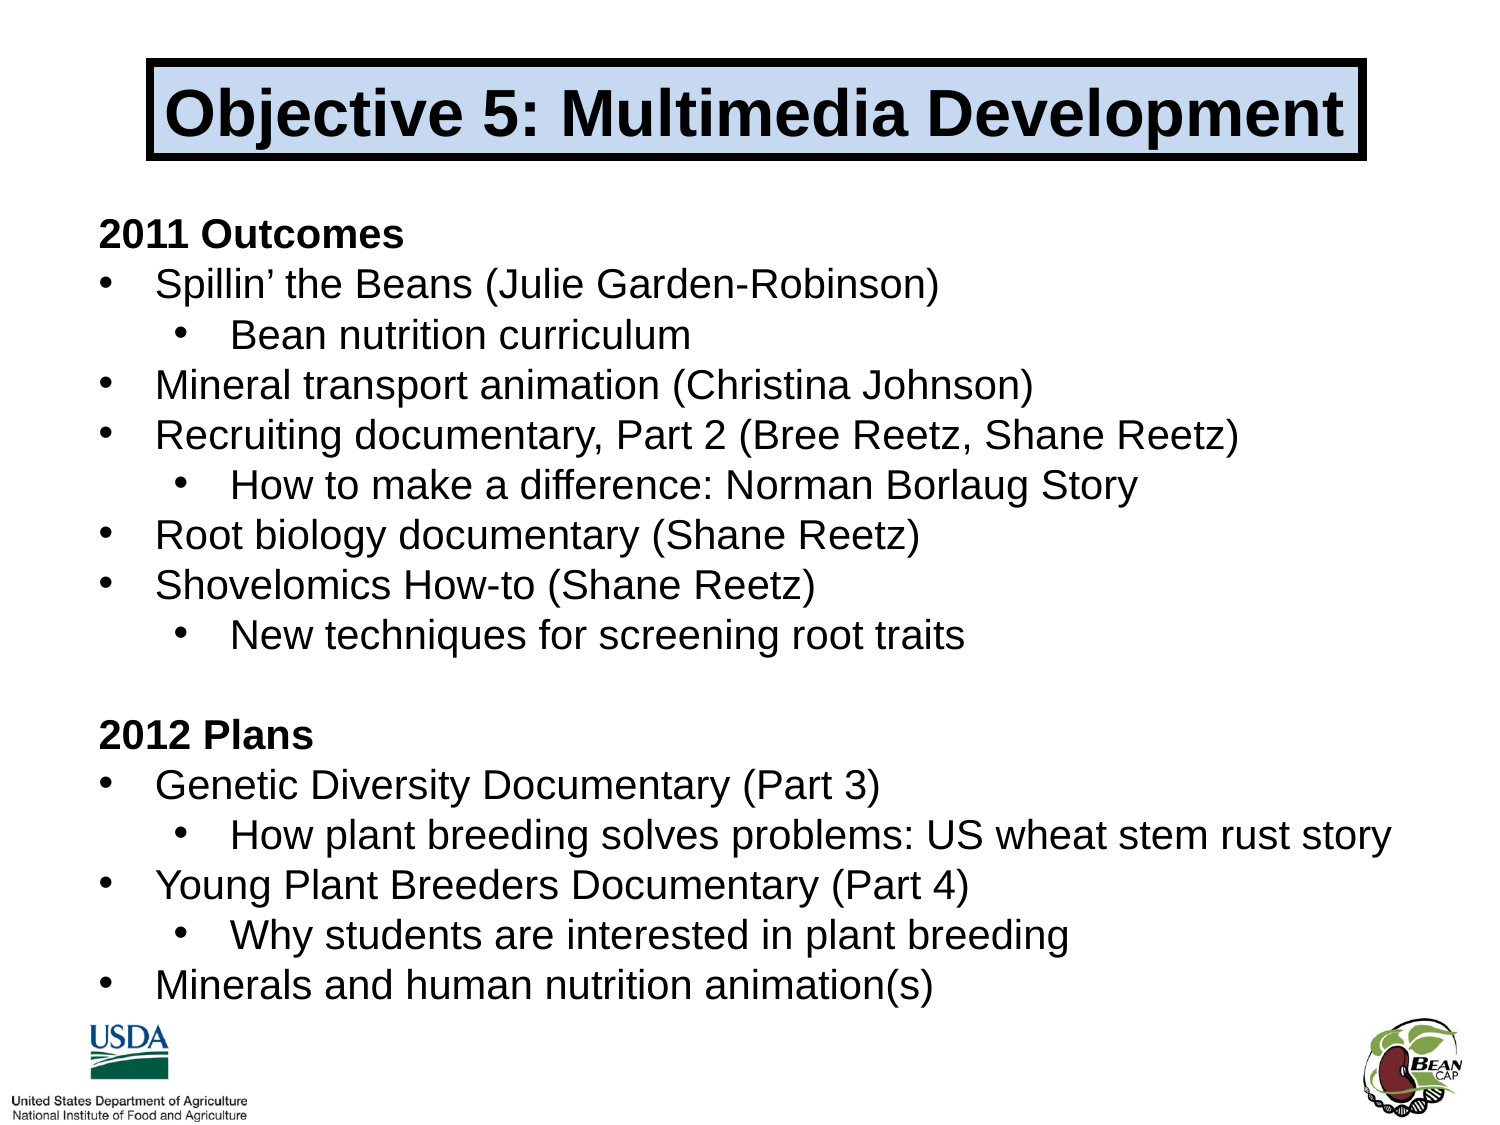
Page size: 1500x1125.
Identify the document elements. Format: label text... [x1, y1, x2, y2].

text_box Objective 5: Multimedia Development [149, 62, 1363, 158]
picture [12, 1024, 248, 1122]
picture [1362, 1017, 1463, 1118]
text_box 2011 Outcomes Spillin’ the Beans (Julie Garden-Robinson) Bean nutrition curriculum Mineral transport animation (Christina Johnson) Recruiting documentary, Part 2 (Bree Reetz, Shane Reetz) How to make a difference: Norman Borlaug Story Root biology documentary (Shane Reetz) Shovelomics How-to (Shane Reetz) New techniques for screening root traits 2012 Plans Genetic Diversity Documentary (Part 3) How plant breeding solves problems: US wheat stem rust story Young Plant Breeders Documentary (Part 4) Why students are interested in plant breeding Minerals and human nutrition animation(s) [83, 199, 1408, 1015]
